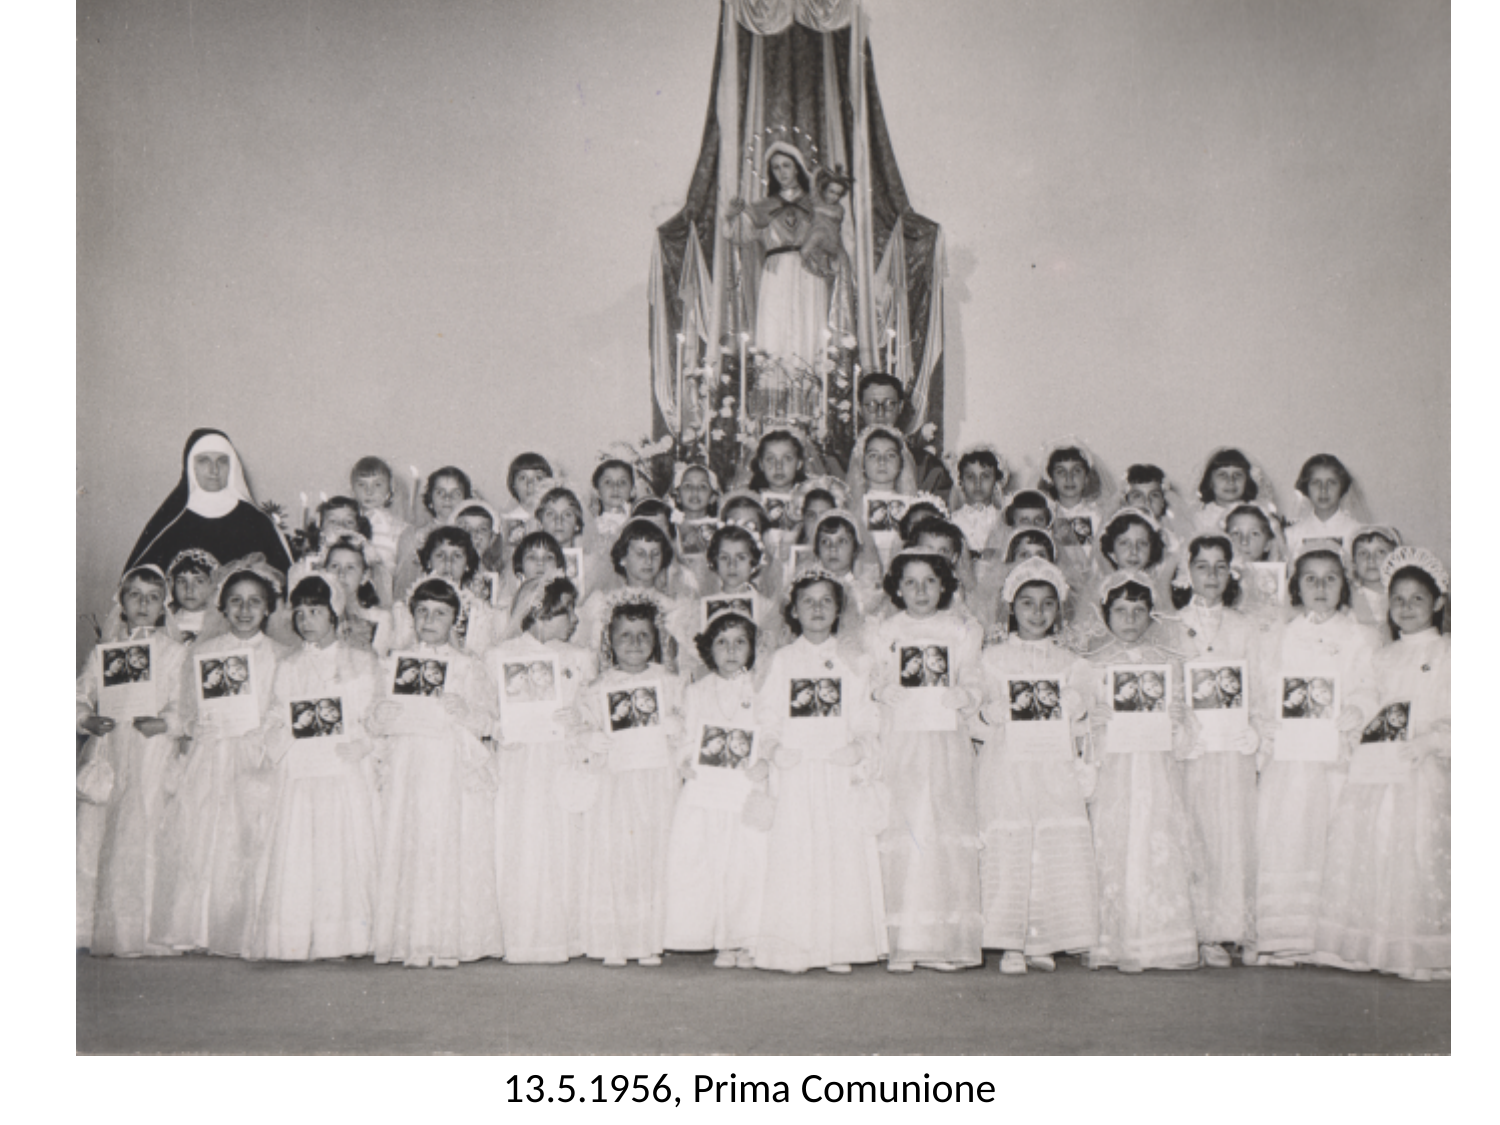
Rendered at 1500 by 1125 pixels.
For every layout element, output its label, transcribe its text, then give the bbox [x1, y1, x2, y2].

title 13.5.1956, Prima Comunione [75, 1064, 1425, 1125]
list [76, 0, 1451, 1056]
